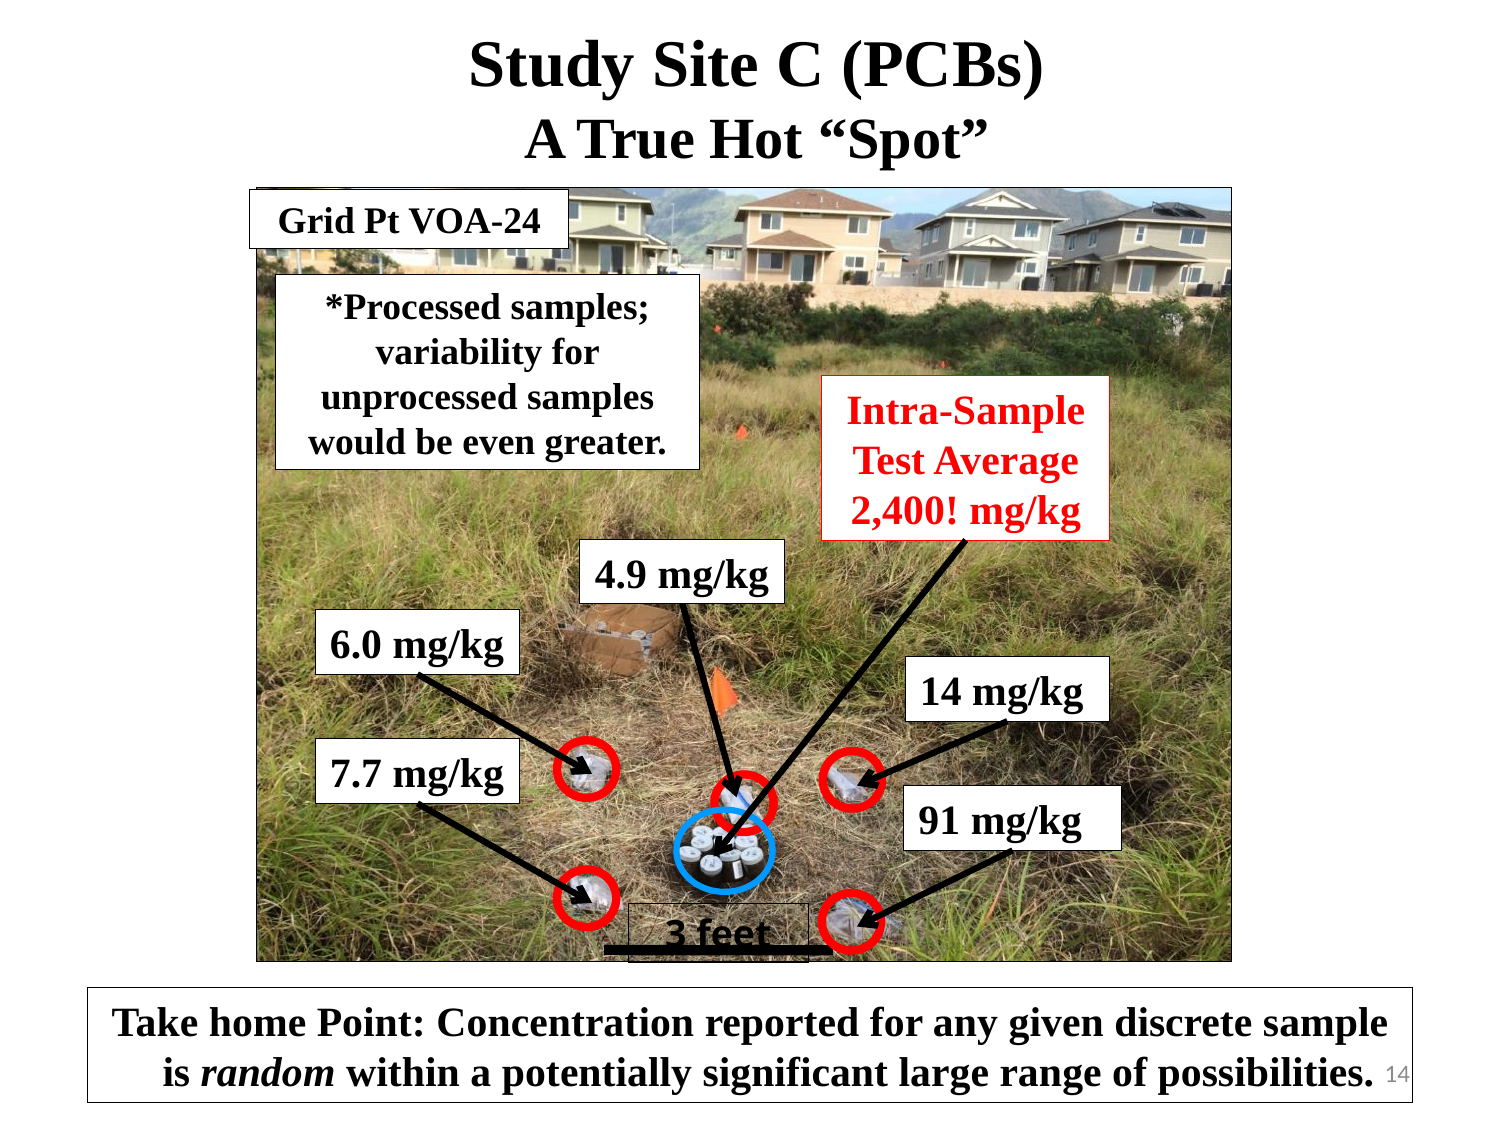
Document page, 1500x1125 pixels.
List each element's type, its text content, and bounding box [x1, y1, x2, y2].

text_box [249, 187, 1232, 962]
slide_number 14 [1413, 1042, 1425, 1103]
text_box Take home Point: Concentration reported for any given discrete sample is random within a potentially significant large range of possibilities. [87, 987, 1413, 1103]
text_box Study Site C (PCBs) A True Hot “Spot” [7, 12, 1500, 178]
